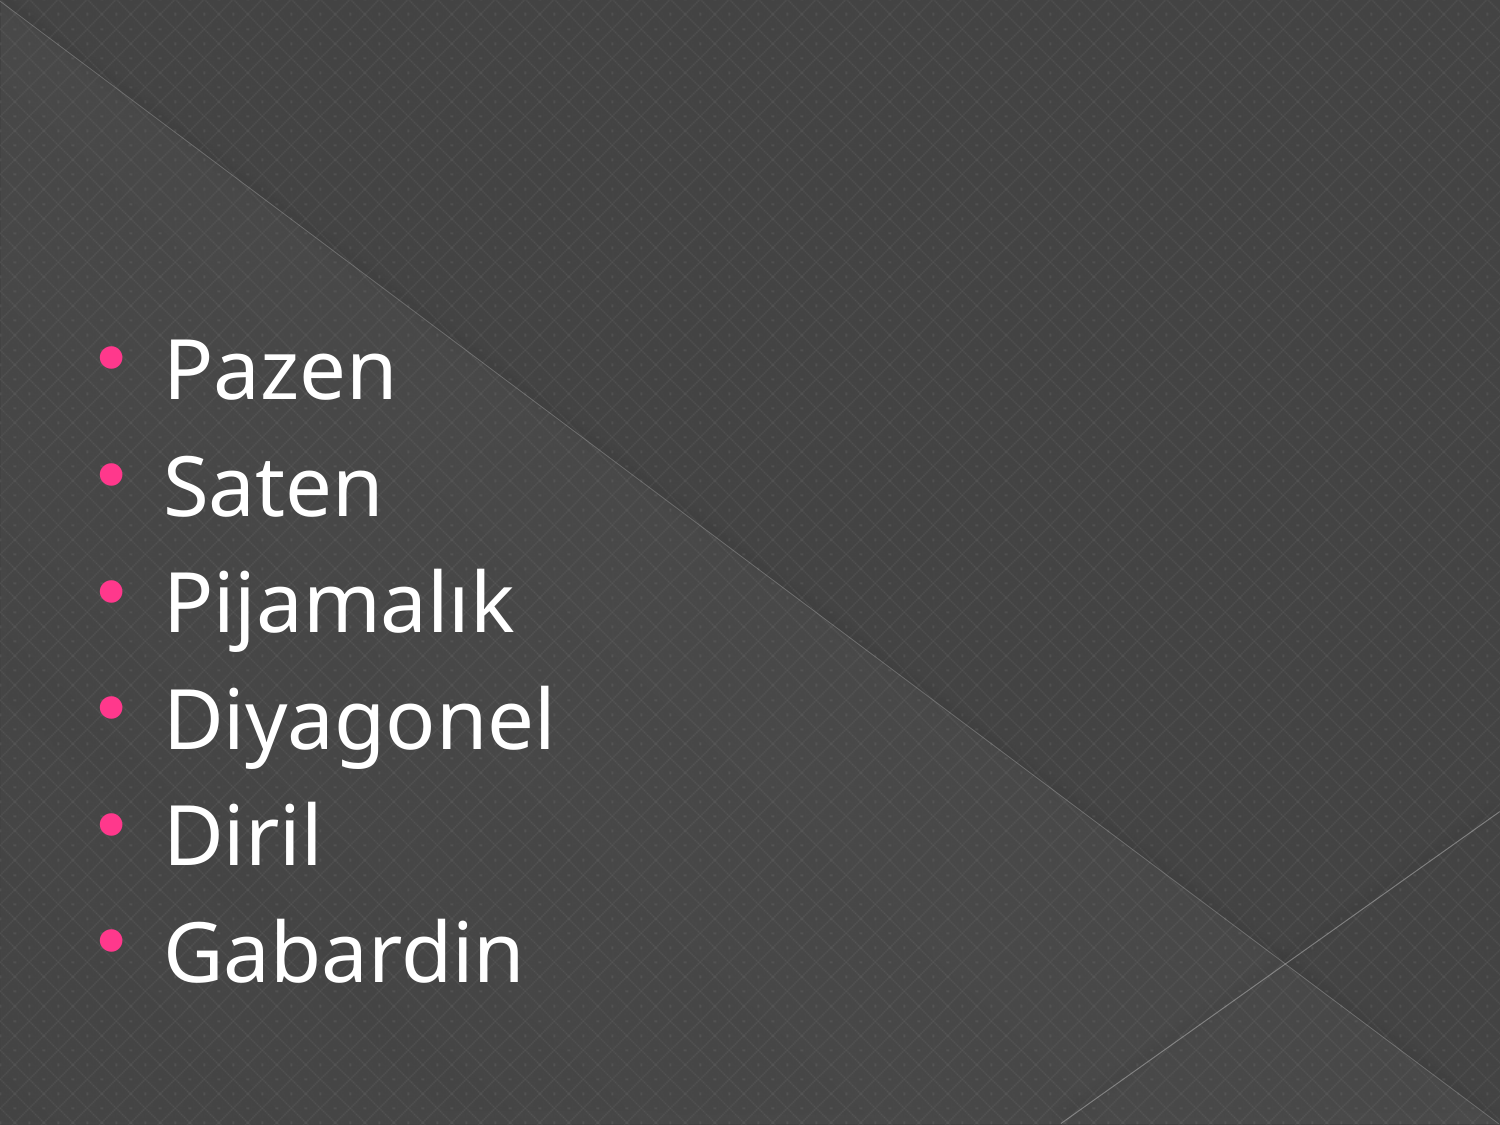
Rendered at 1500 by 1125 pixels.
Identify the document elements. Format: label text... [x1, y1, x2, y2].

list Pazen Saten Pijamalık Diyagonel Diril Gabardin [75, 308, 1425, 1059]
